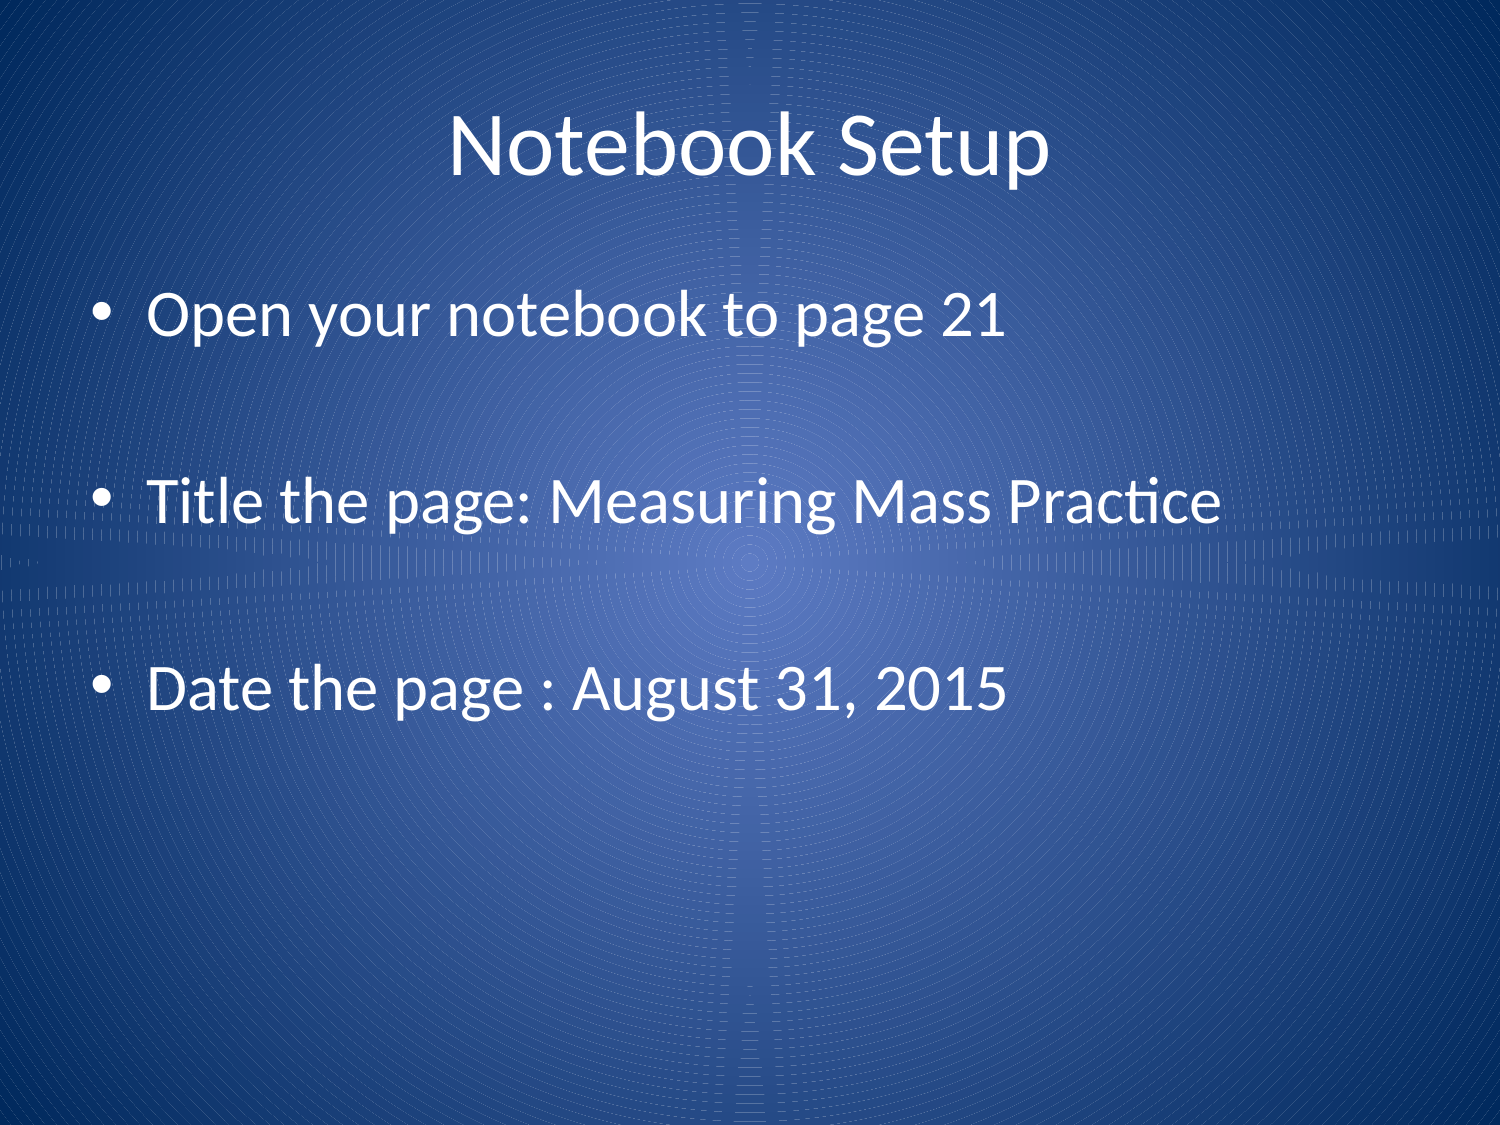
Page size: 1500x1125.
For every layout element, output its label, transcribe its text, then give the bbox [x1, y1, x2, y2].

title Notebook Setup [75, 45, 1425, 233]
list Open your notebook to page 21 Title the page: Measuring Mass Practice Date the page : August 31, 2015 [75, 262, 1425, 1005]
